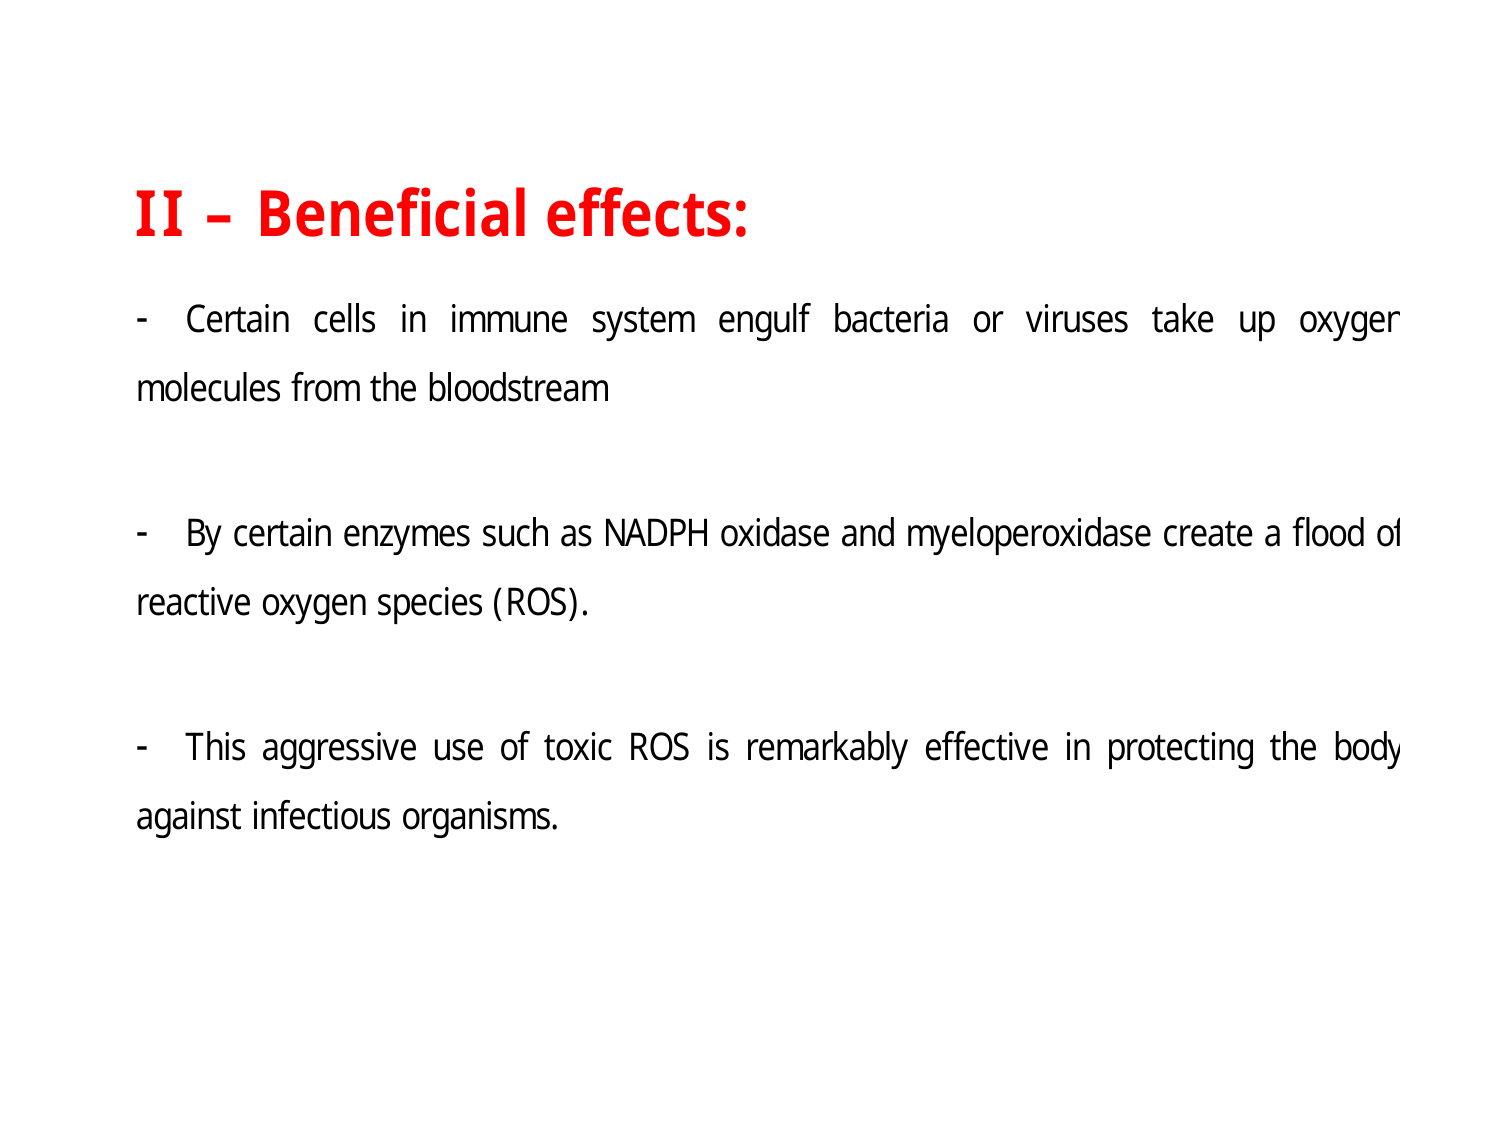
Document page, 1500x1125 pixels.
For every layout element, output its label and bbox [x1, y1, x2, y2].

list [135, 172, 1400, 977]
